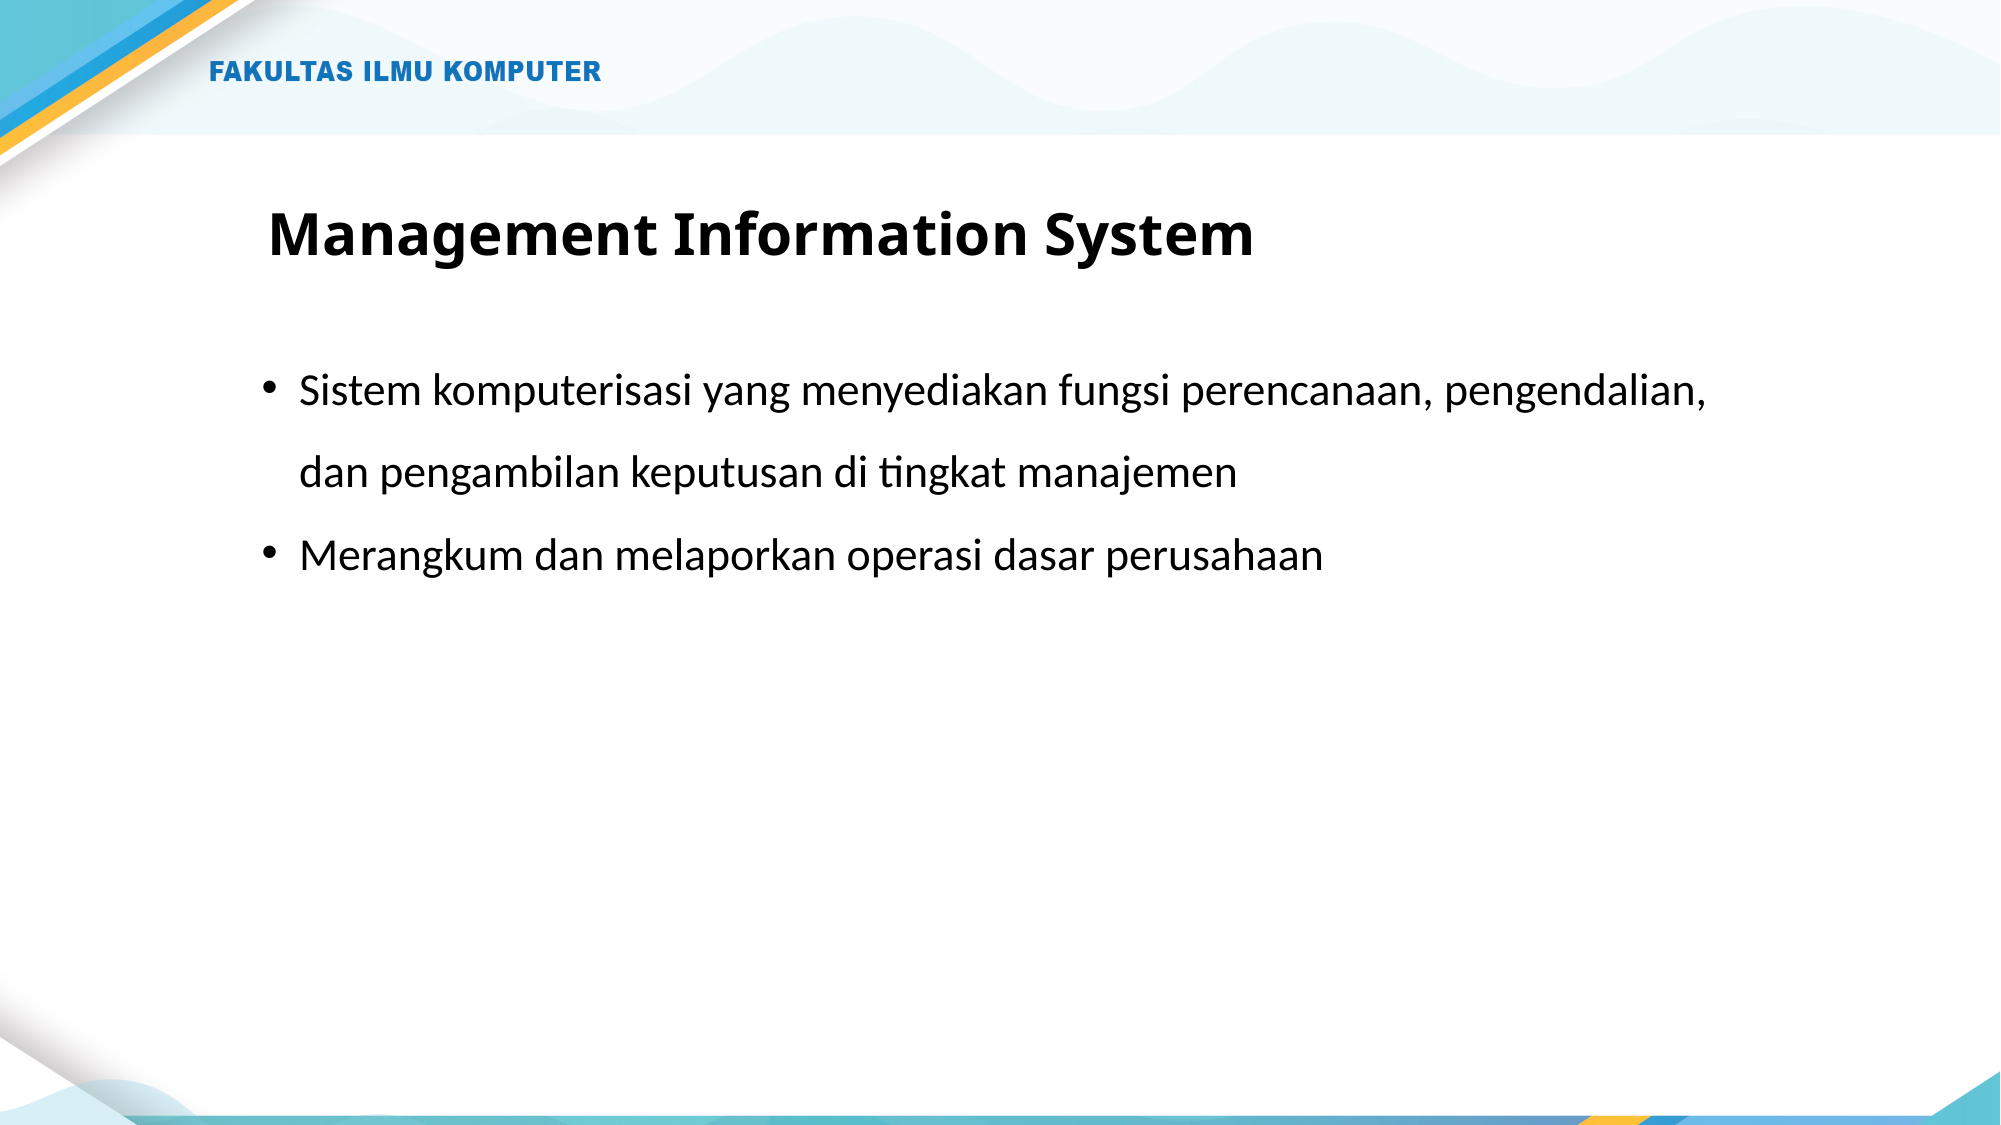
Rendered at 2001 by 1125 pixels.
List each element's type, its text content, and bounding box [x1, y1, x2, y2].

picture [0, 0, 2000, 1125]
list Sistem komputerisasi yang menyediakan fungsi perencanaan, pengendalian, dan pengambilan keputusan di tingkat manajemen Merangkum dan melaporkan operasi dasar perusahaan [246, 324, 1731, 886]
title Management Information System [252, 170, 1852, 303]
